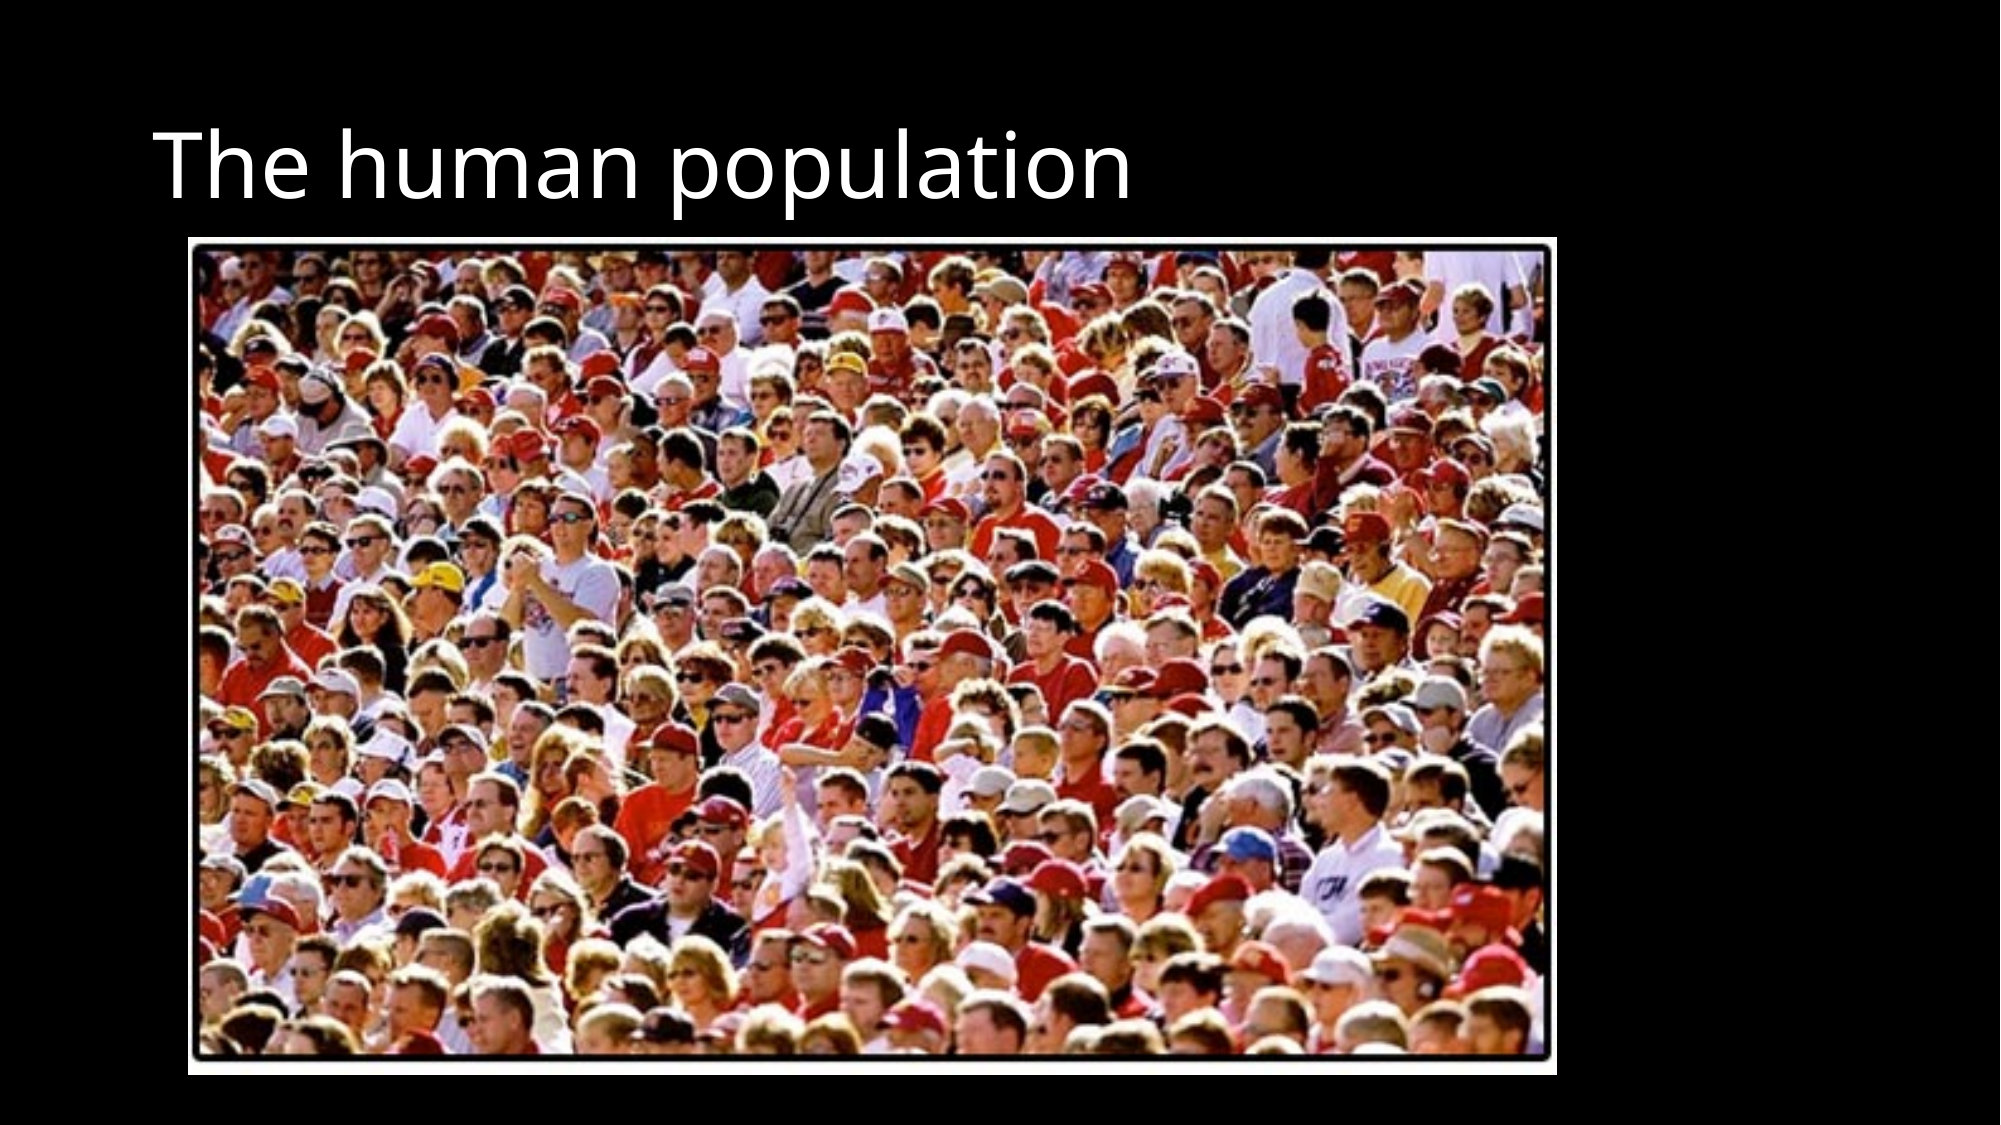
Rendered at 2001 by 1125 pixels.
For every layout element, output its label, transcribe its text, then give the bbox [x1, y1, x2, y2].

picture [188, 237, 1558, 1075]
title The human population [137, 59, 1863, 278]
